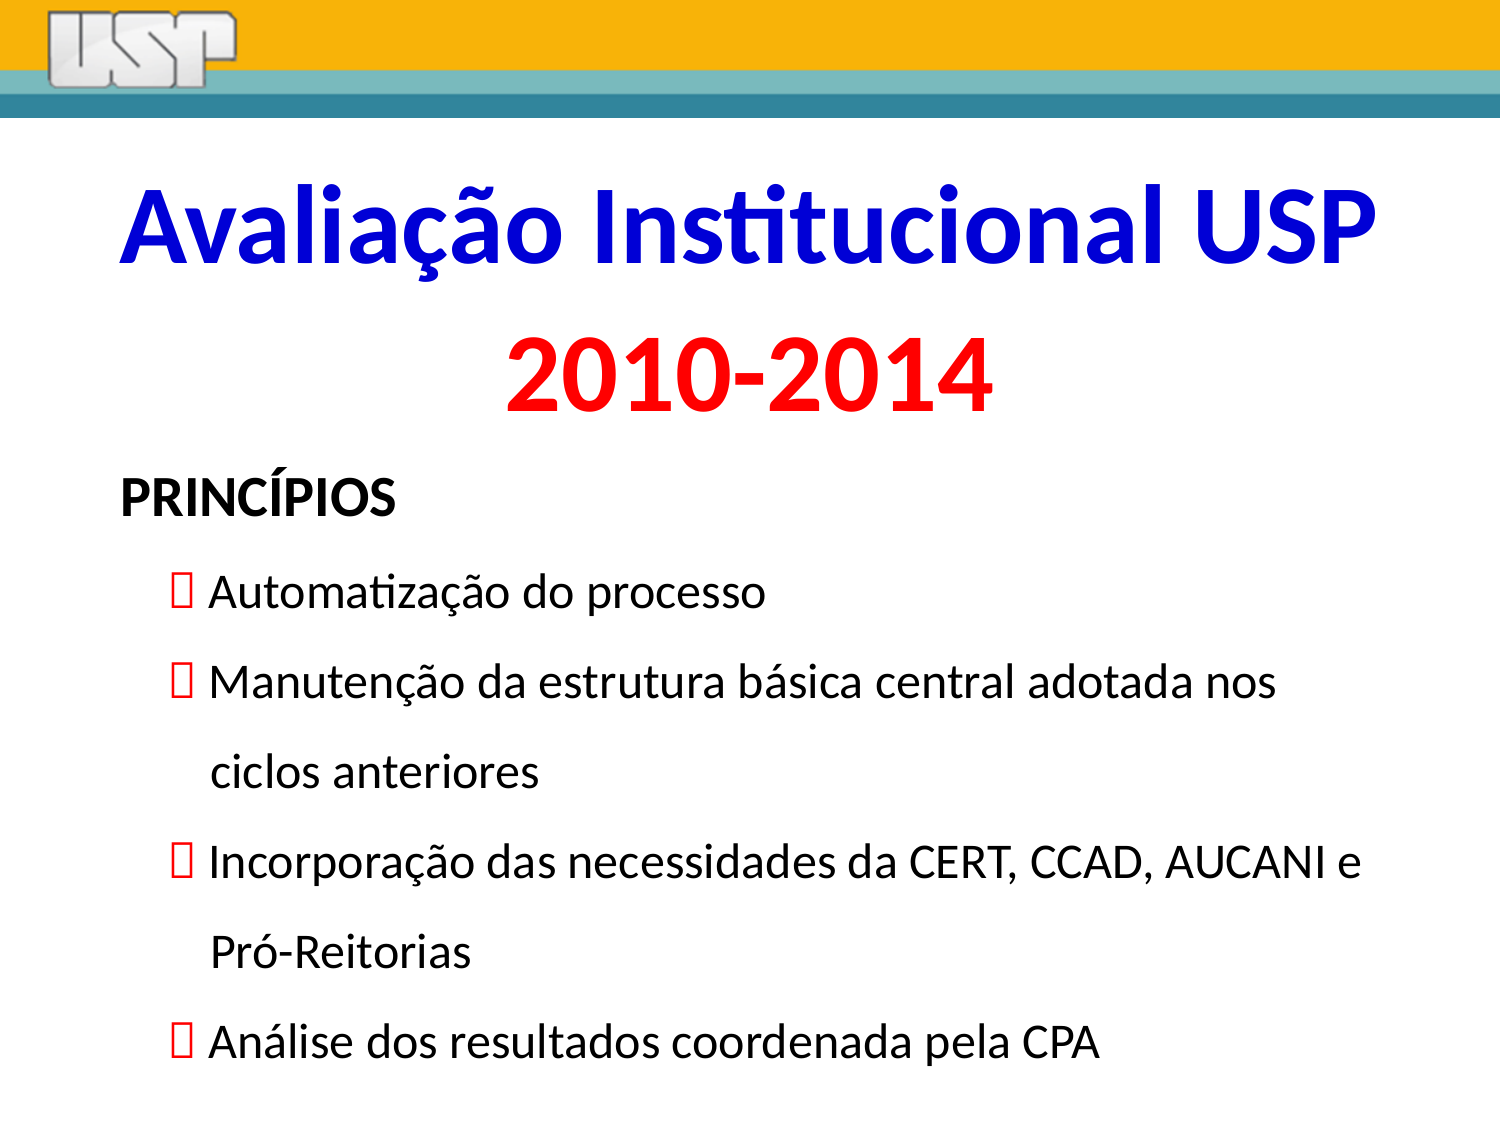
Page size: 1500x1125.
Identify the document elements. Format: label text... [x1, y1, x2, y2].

picture [0, 0, 1500, 118]
text_box PRINCÍPIOS  Automatização do processo  Manutenção da estrutura básica central adotada nos ciclos anteriores  Incorporação das necessidades da CERT, CCAD, AUCANI e Pró-Reitorias  Análise dos resultados coordenada pela CPA [105, 415, 1407, 1076]
text_box Avaliação Institucional USP 2010-2014 [0, 143, 1500, 442]
